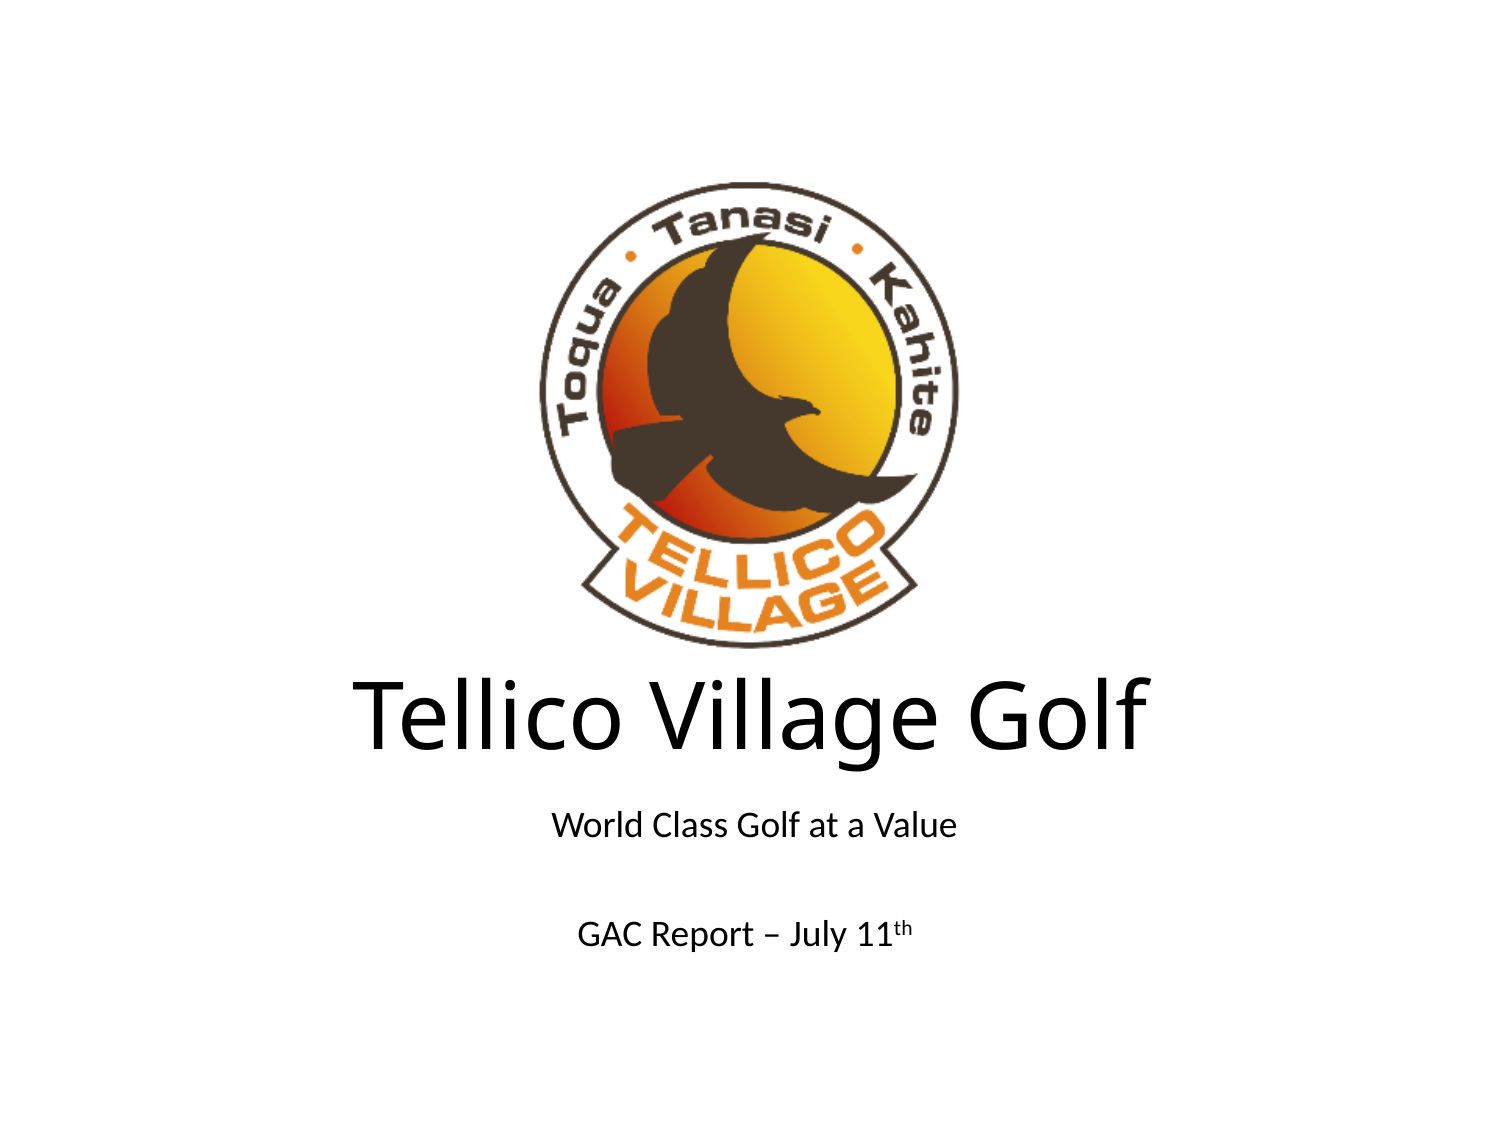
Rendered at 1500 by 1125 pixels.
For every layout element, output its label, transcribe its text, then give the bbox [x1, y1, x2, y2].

title Tellico Village Golf [187, 654, 1313, 778]
subtitle World Class Golf at a Value [196, 797, 1322, 855]
picture [515, 159, 985, 674]
text_box GAC Report – July 11th [562, 902, 956, 962]
